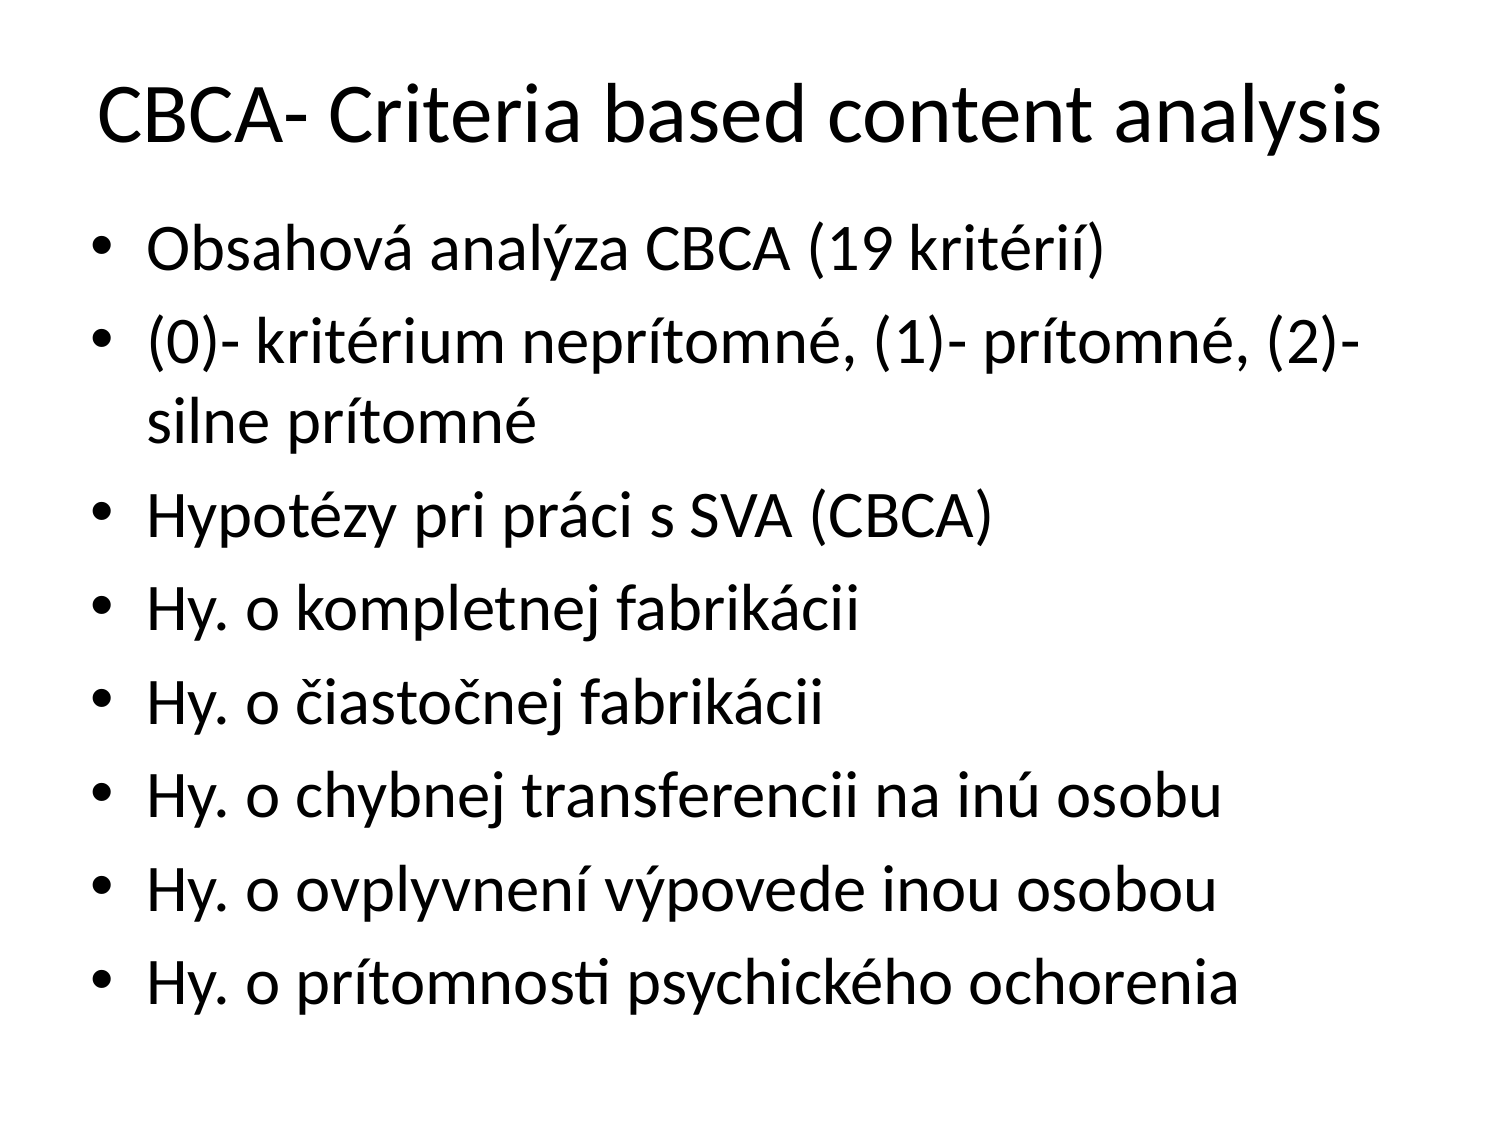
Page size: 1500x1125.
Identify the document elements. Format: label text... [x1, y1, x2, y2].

title CBCA- Criteria based content analysis [75, 45, 1425, 173]
list Obsahová analýza CBCA (19 kritérií) (0)- kritérium neprítomné, (1)- prítomné, (2)-silne prítomné Hypotézy pri práci s SVA (CBCA) Hy. o kompletnej fabrikácii Hy. o čiastočnej fabrikácii Hy. o chybnej transferencii na inú osobu Hy. o ovplyvnení výpovede inou osobou Hy. o prítomnosti psychického ochorenia [75, 196, 1425, 1059]
